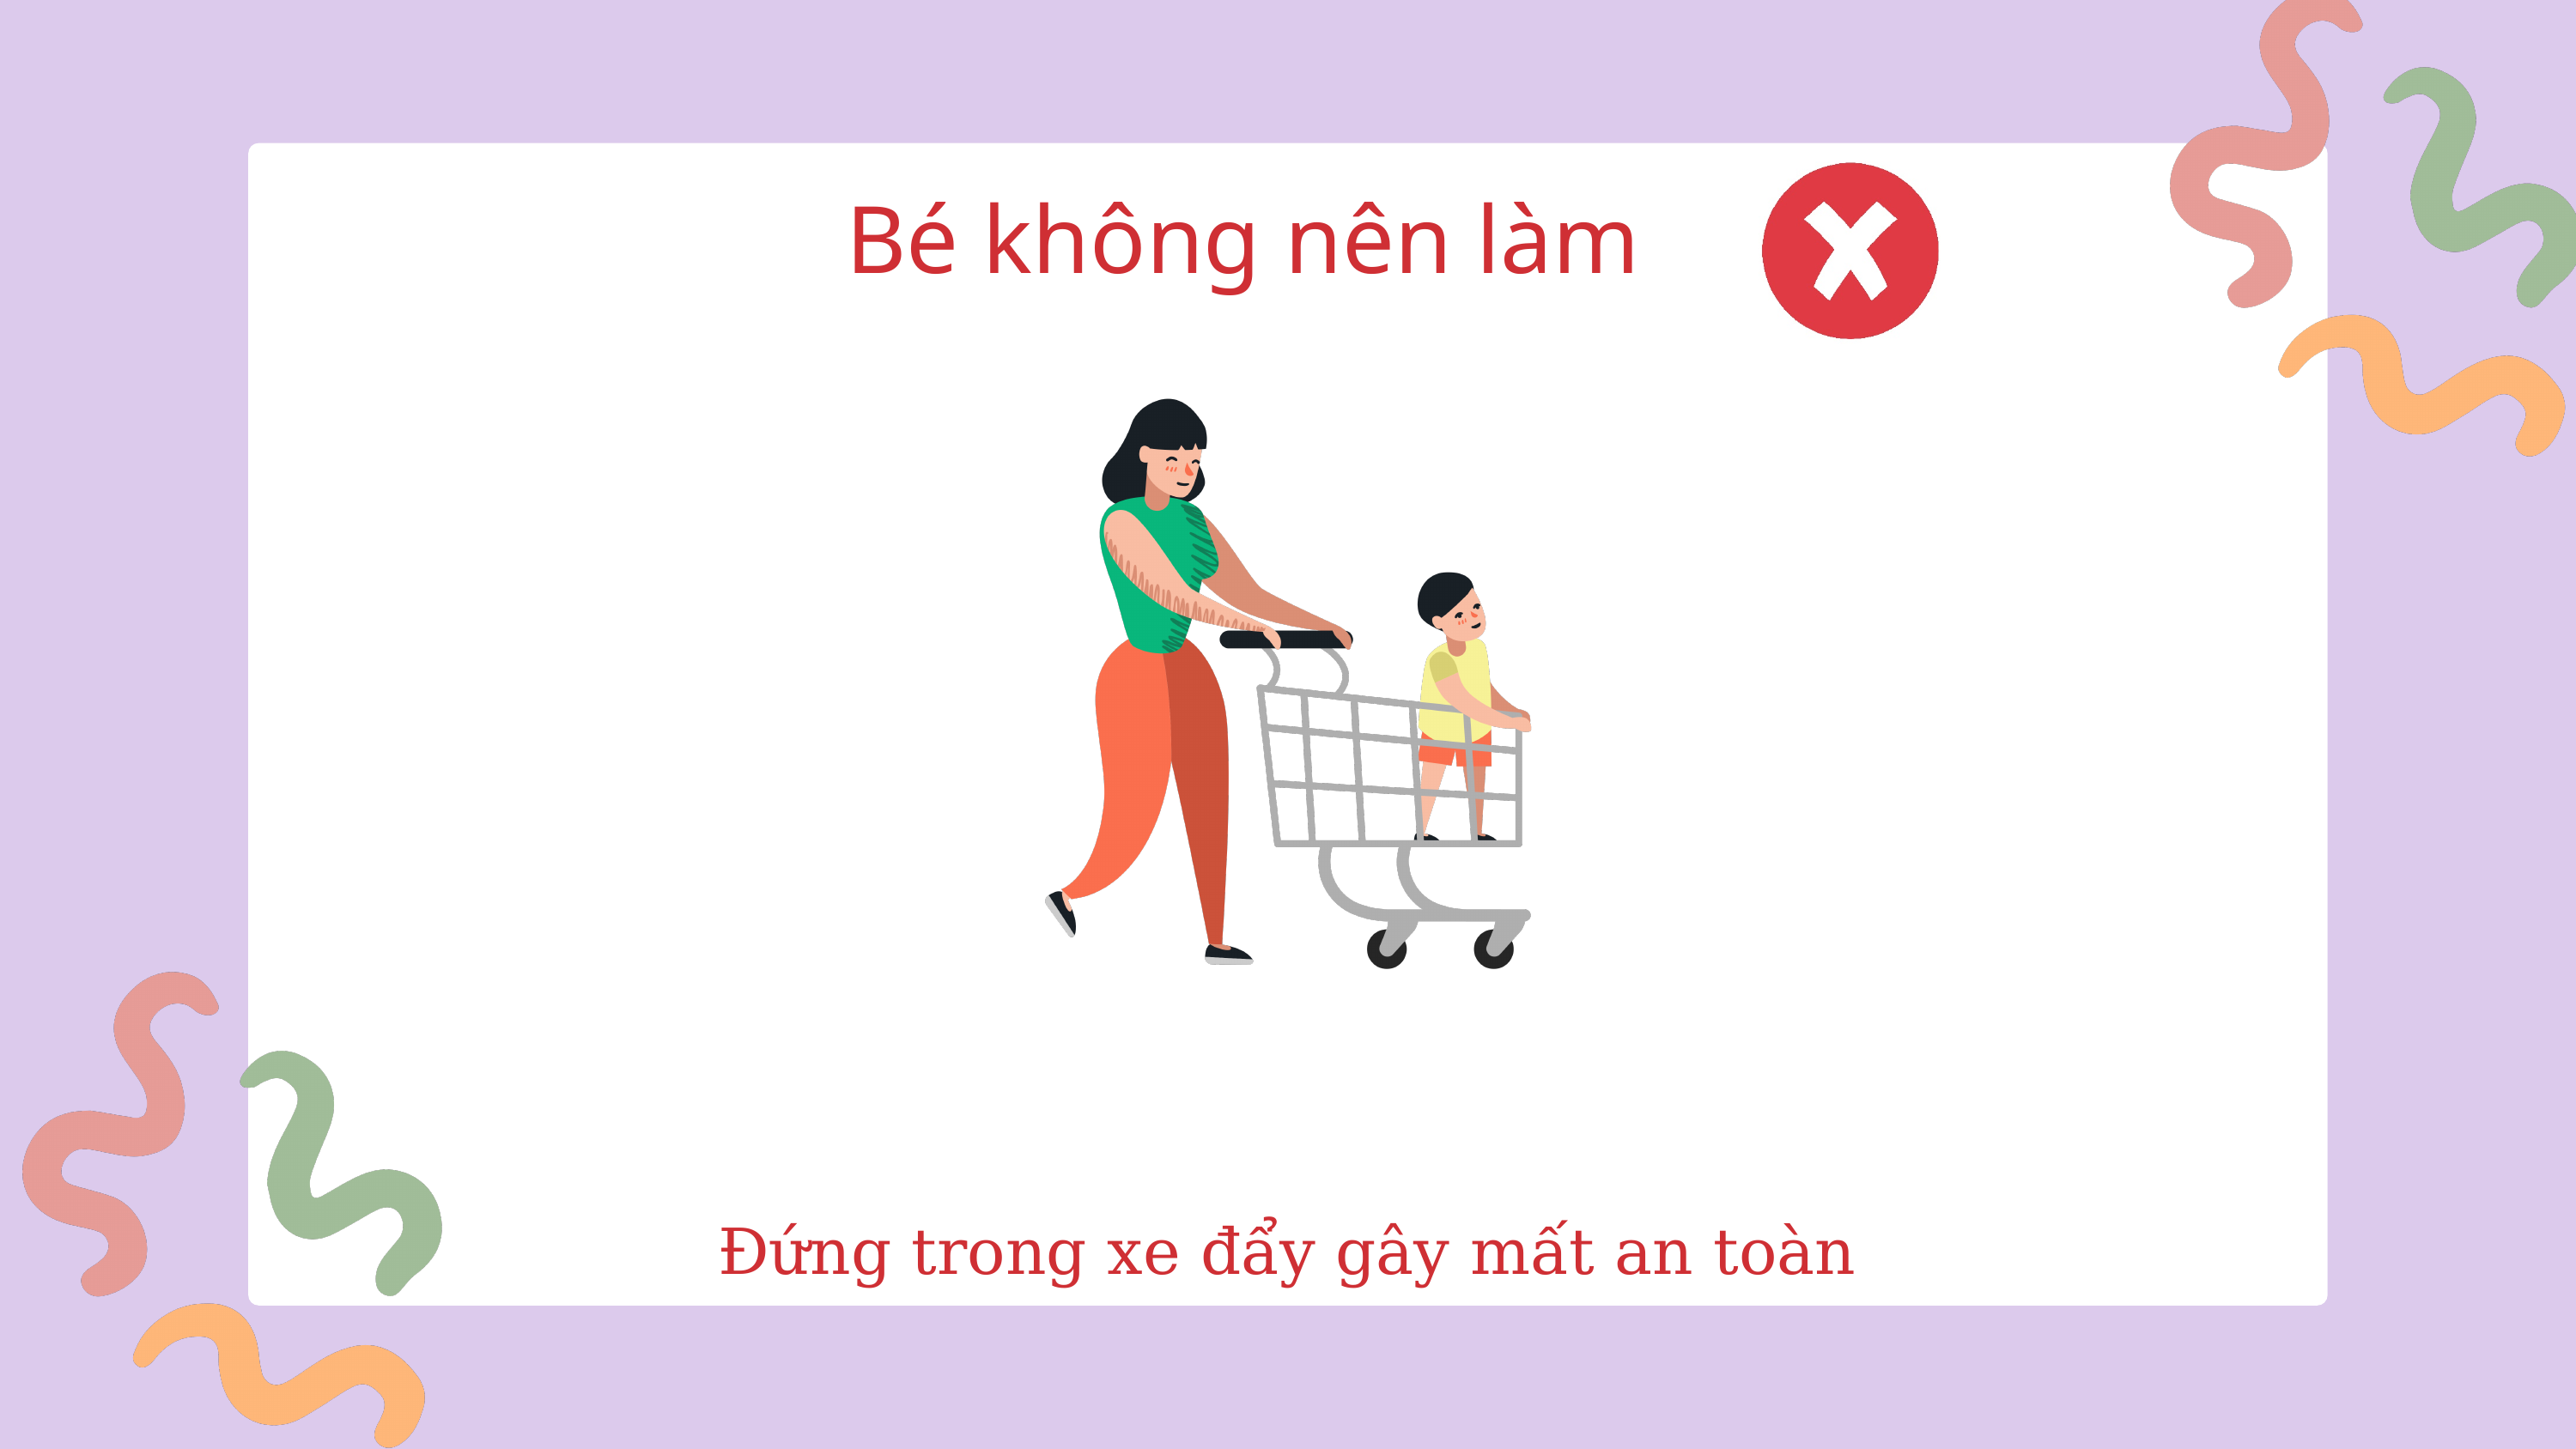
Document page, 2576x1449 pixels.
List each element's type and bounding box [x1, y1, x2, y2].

text_box [247, 142, 2328, 1306]
text_box [19, 968, 446, 1449]
picture [1757, 161, 1941, 344]
text_box [2166, 0, 2576, 458]
